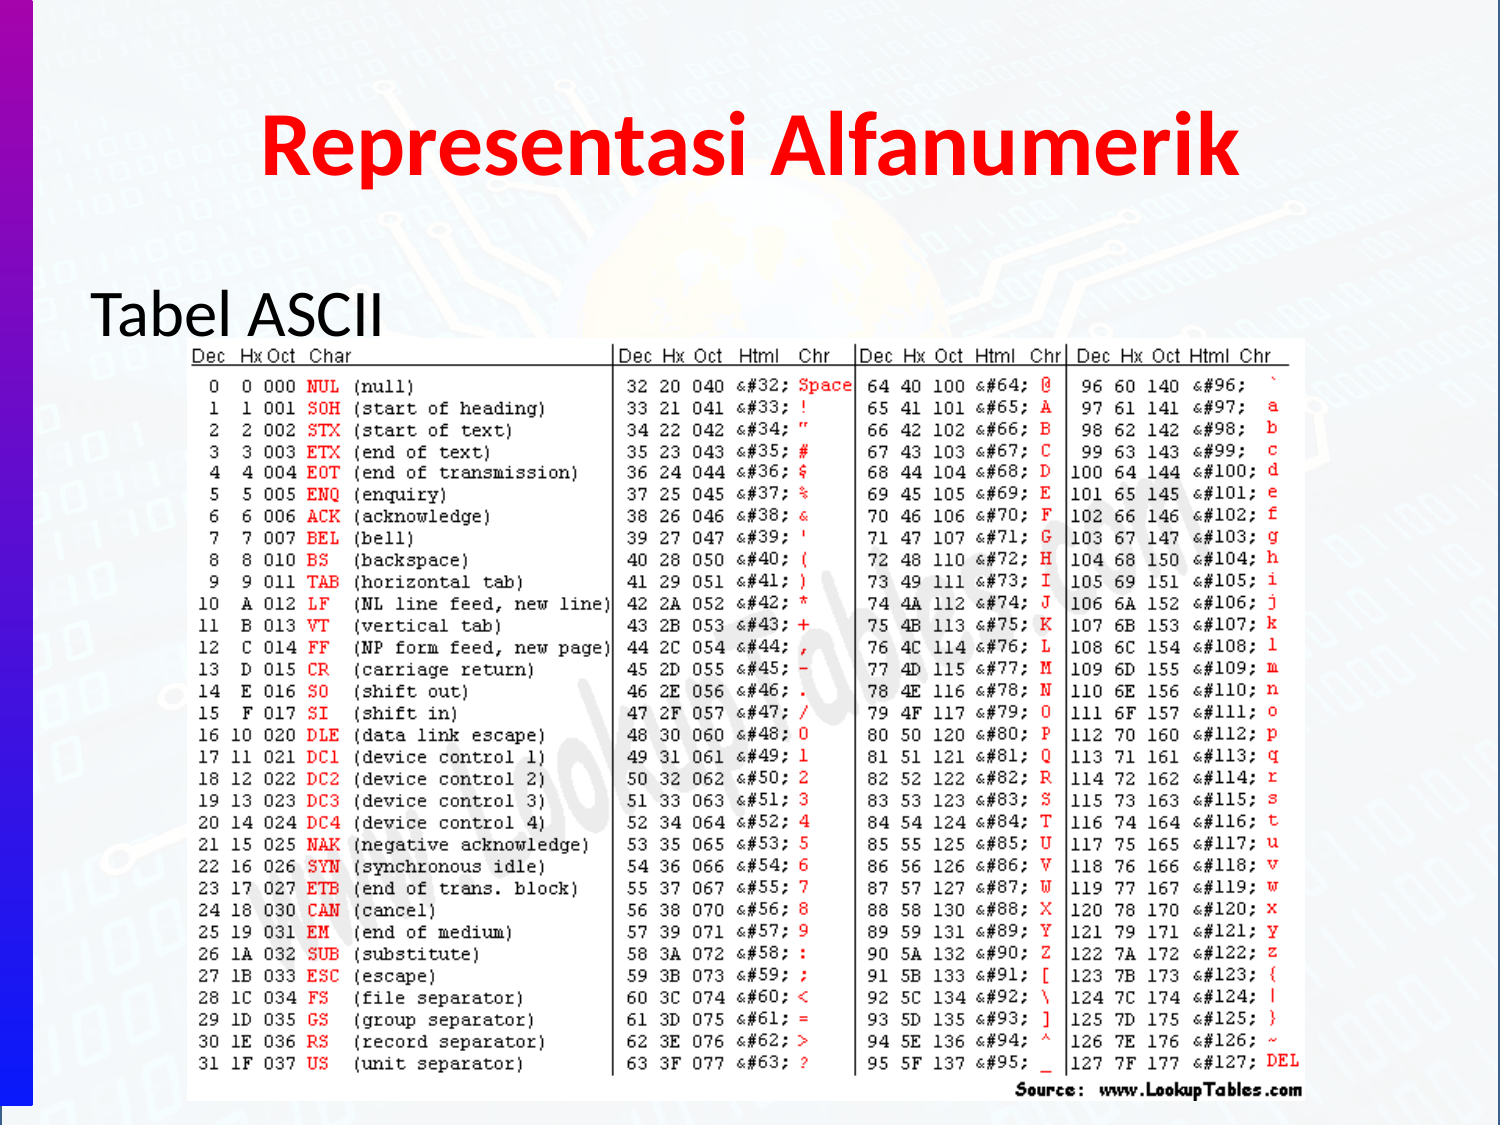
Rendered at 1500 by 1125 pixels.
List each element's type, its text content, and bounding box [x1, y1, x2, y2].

title Representasi Alfanumerik [75, 45, 1425, 233]
list Tabel ASCII [75, 262, 1425, 1005]
picture [187, 337, 1305, 1101]
